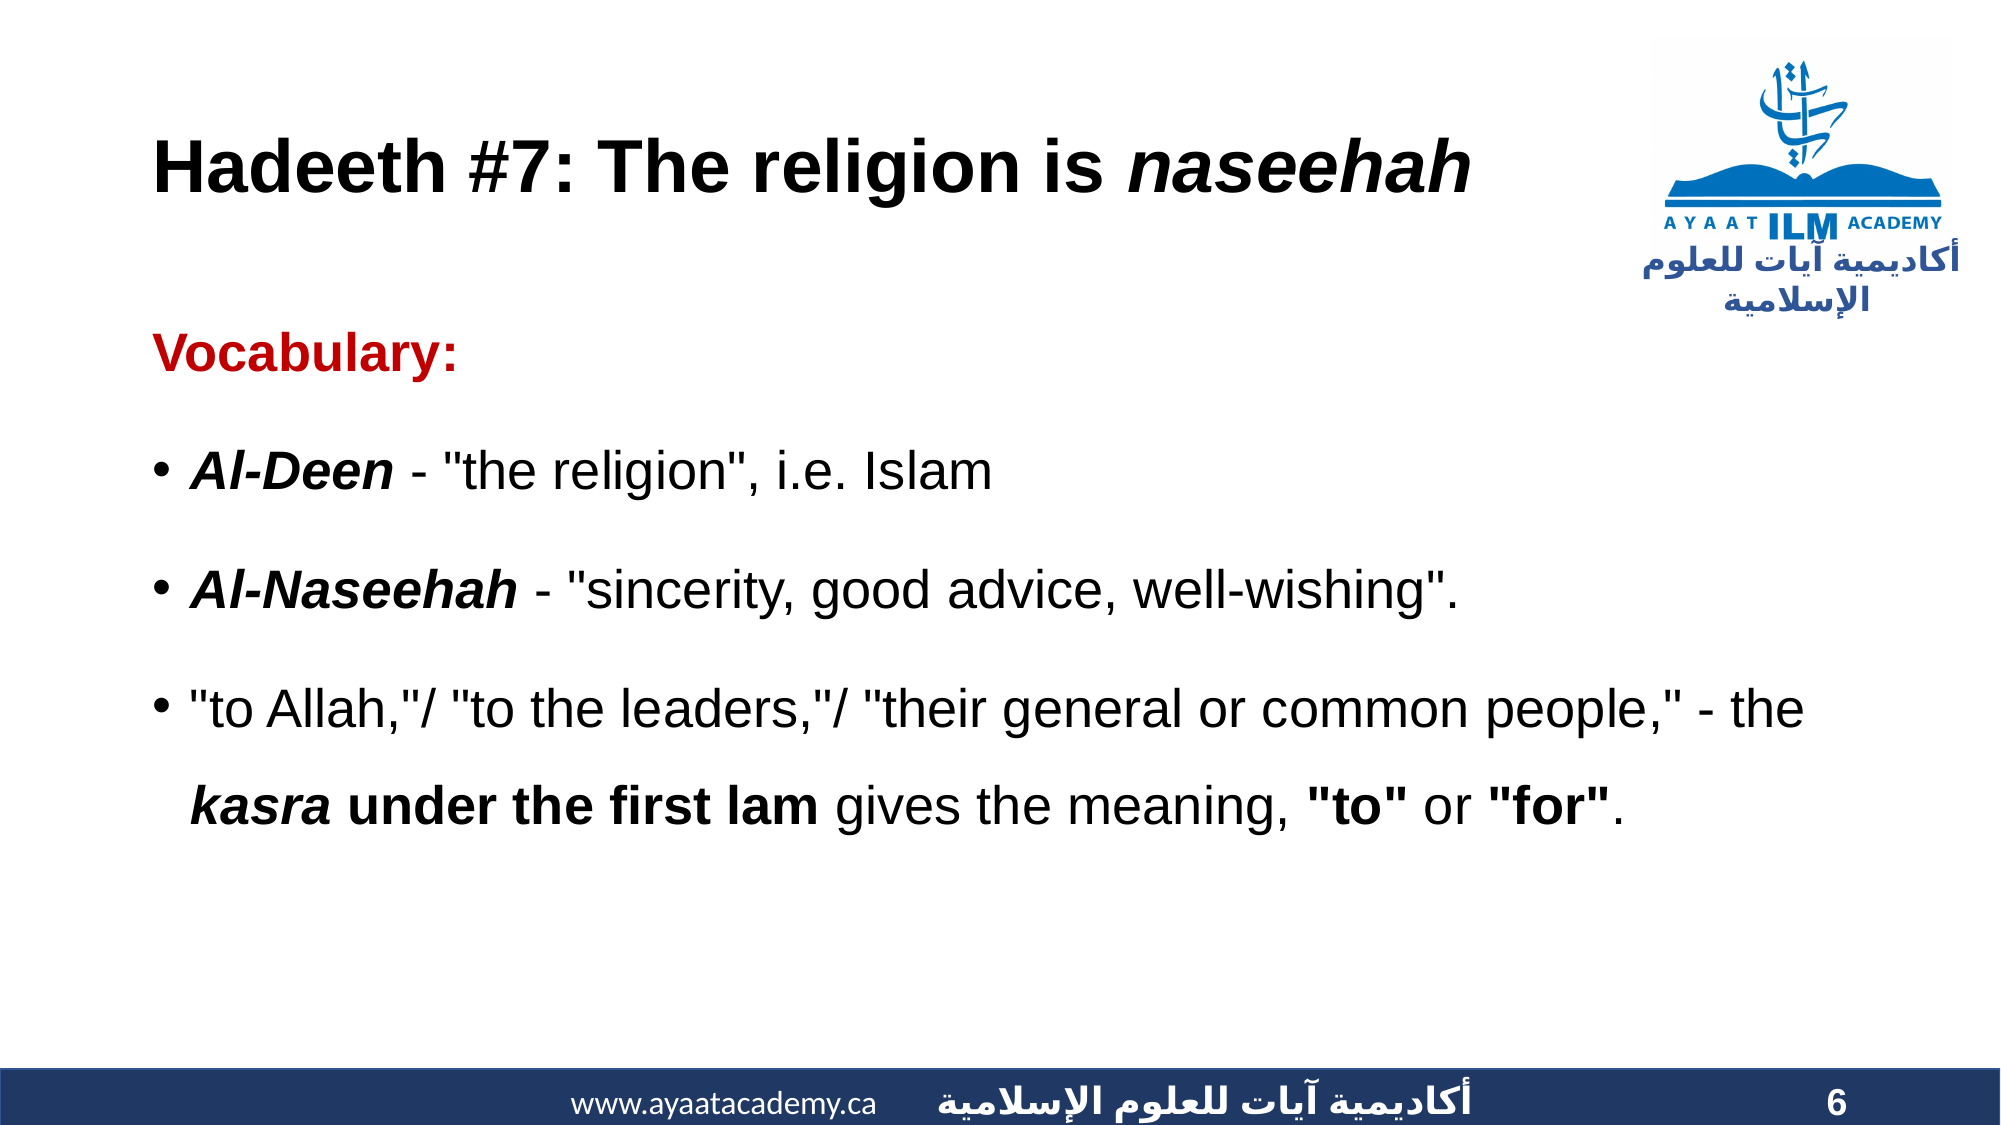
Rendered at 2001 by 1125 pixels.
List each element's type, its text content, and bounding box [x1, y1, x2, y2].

title Hadeeth #7: The religion is naseehah [137, 59, 1863, 277]
picture [1651, 37, 1952, 257]
list Vocabulary: Al-Deen - "the religion", i.e. Islam Al-Naseehah - "sincerity, good advice, well-wishing". "to Allah,"/ "to the leaders,"/ "their general or common people," - the kasra under the first lam gives the meaning, "to" or "for". [137, 277, 1863, 1071]
slide_number 6 [1412, 1070, 1863, 1125]
